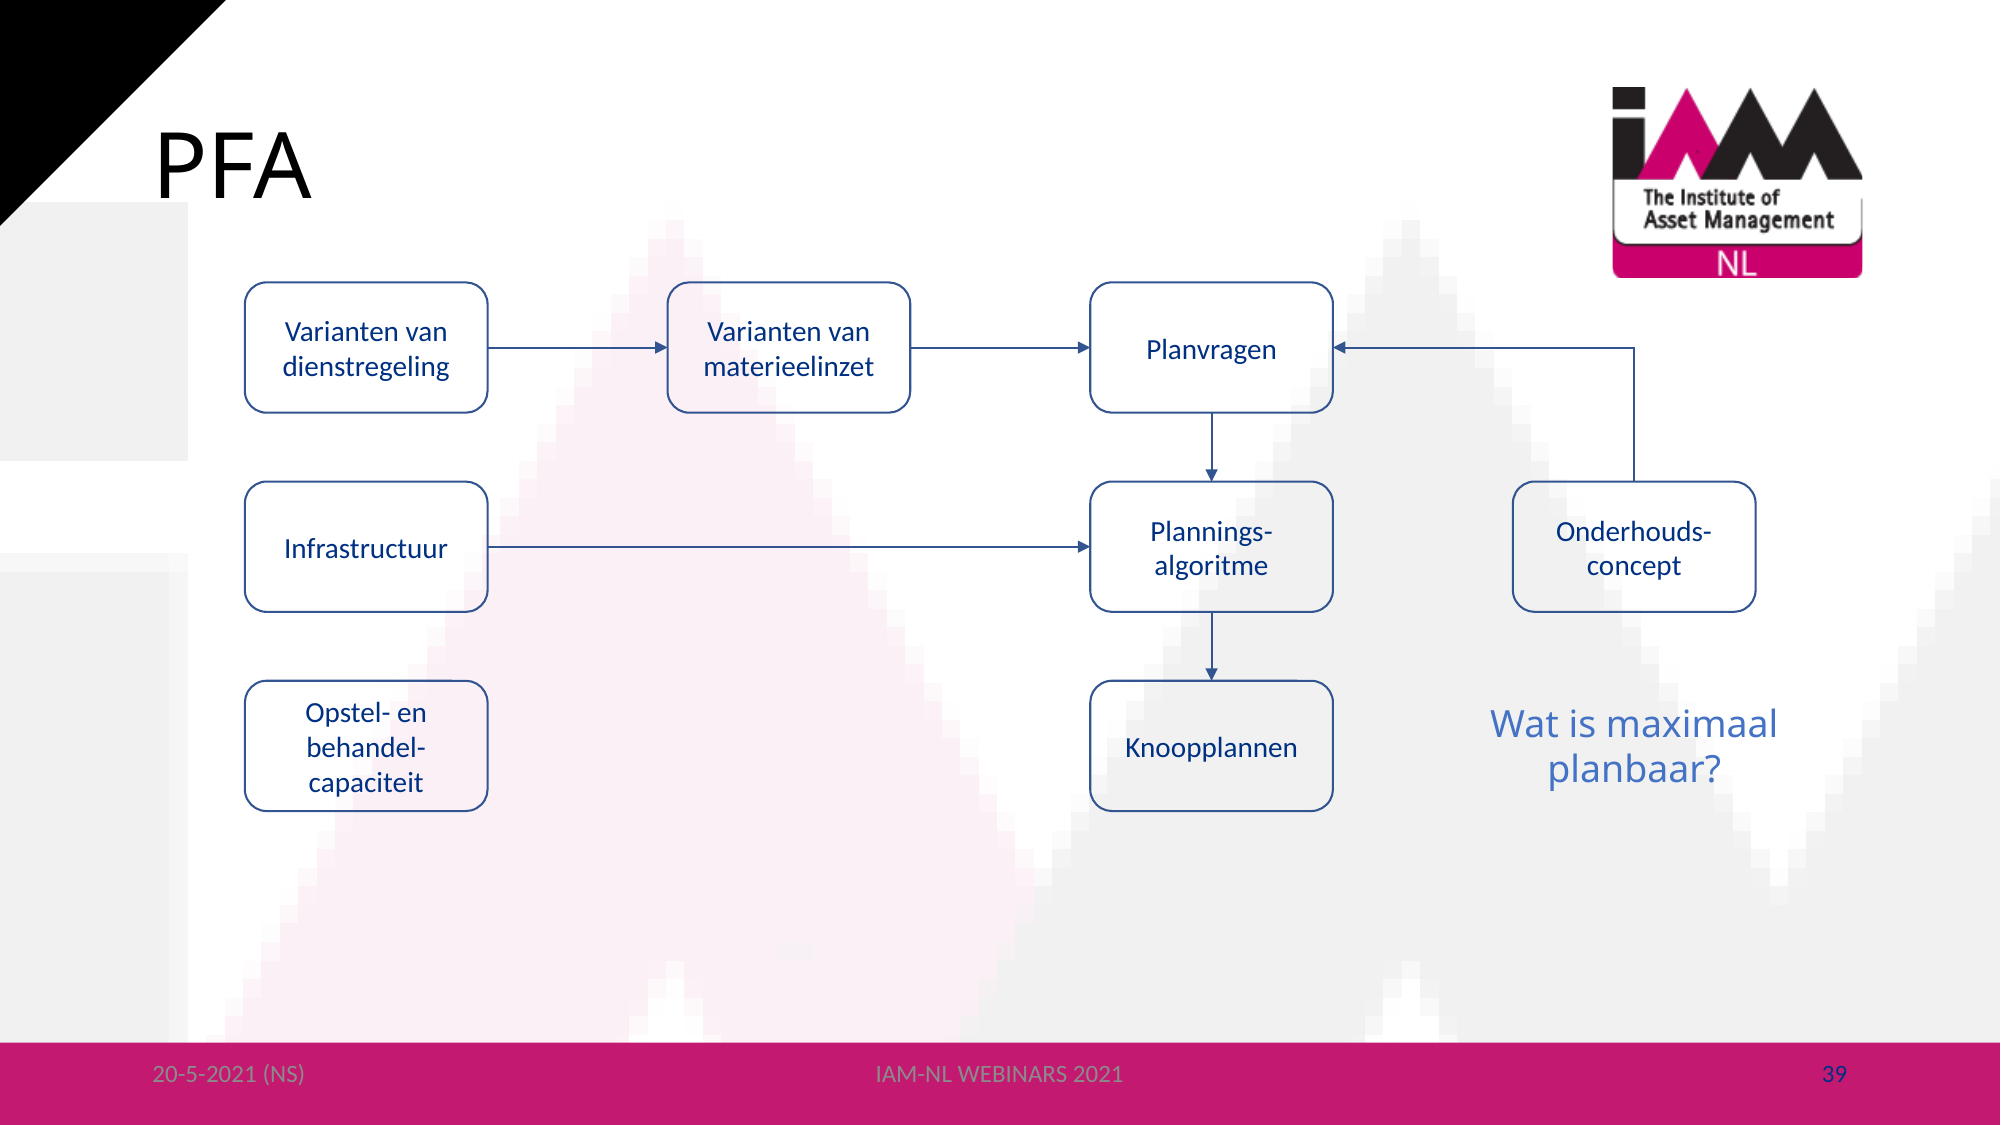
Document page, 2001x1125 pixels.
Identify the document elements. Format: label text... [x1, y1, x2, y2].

slide_number 39 [1412, 1042, 1863, 1103]
text_box Onderhouds- concept [1511, 480, 1757, 613]
text_box Wat is maximaal planbaar? [1460, 692, 1808, 798]
text_box Plannings- algoritme [1089, 480, 1334, 613]
title PFA [137, 59, 1863, 278]
text_box Varianten van dienstregeling [243, 281, 489, 414]
text_box Varianten van materieelinzet [666, 281, 912, 414]
text_box Knoopplannen [1089, 679, 1334, 813]
footer IAM-NL WEBINARS 2021 [662, 1042, 1338, 1103]
text_box Opstel- en behandel-capaciteit [243, 679, 489, 813]
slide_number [137, 1042, 588, 1103]
text_box Planvragen [1089, 281, 1334, 414]
text_box Infrastructuur [243, 480, 489, 613]
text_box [1416, 263, 1551, 566]
